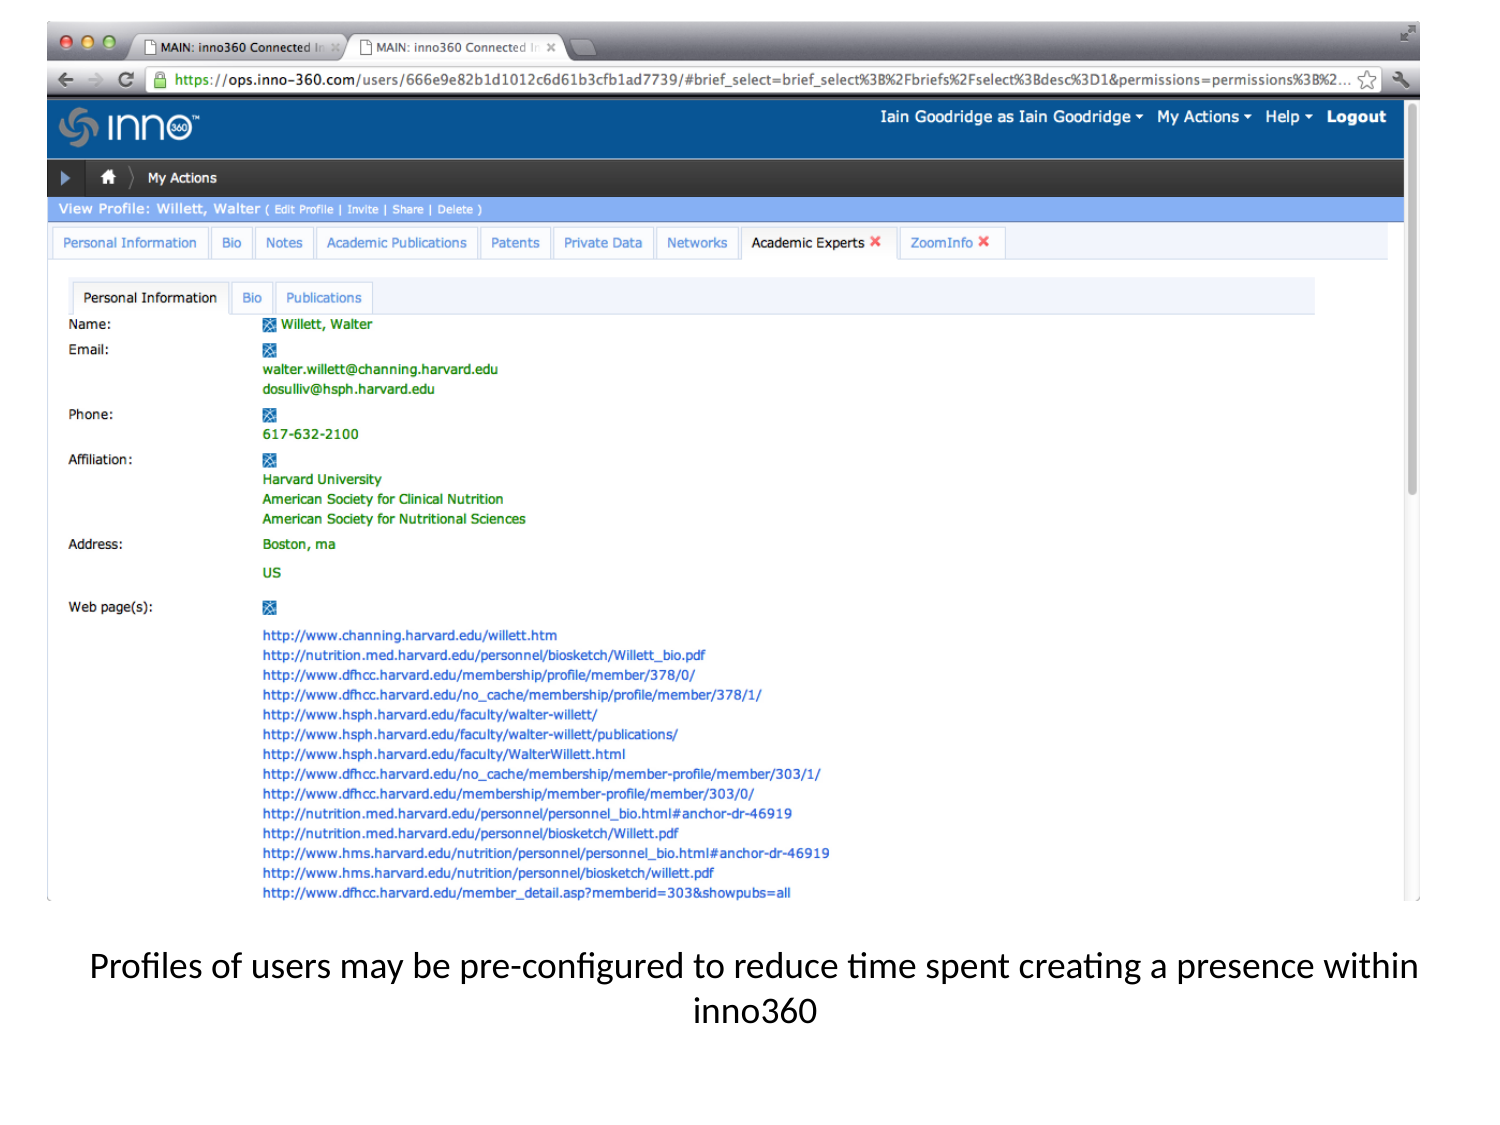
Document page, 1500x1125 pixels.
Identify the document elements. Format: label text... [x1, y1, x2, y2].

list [46, 21, 1420, 901]
text_box Profiles of users may be pre-configured to reduce time spent creating a presence within inno360 [17, 933, 1494, 1039]
